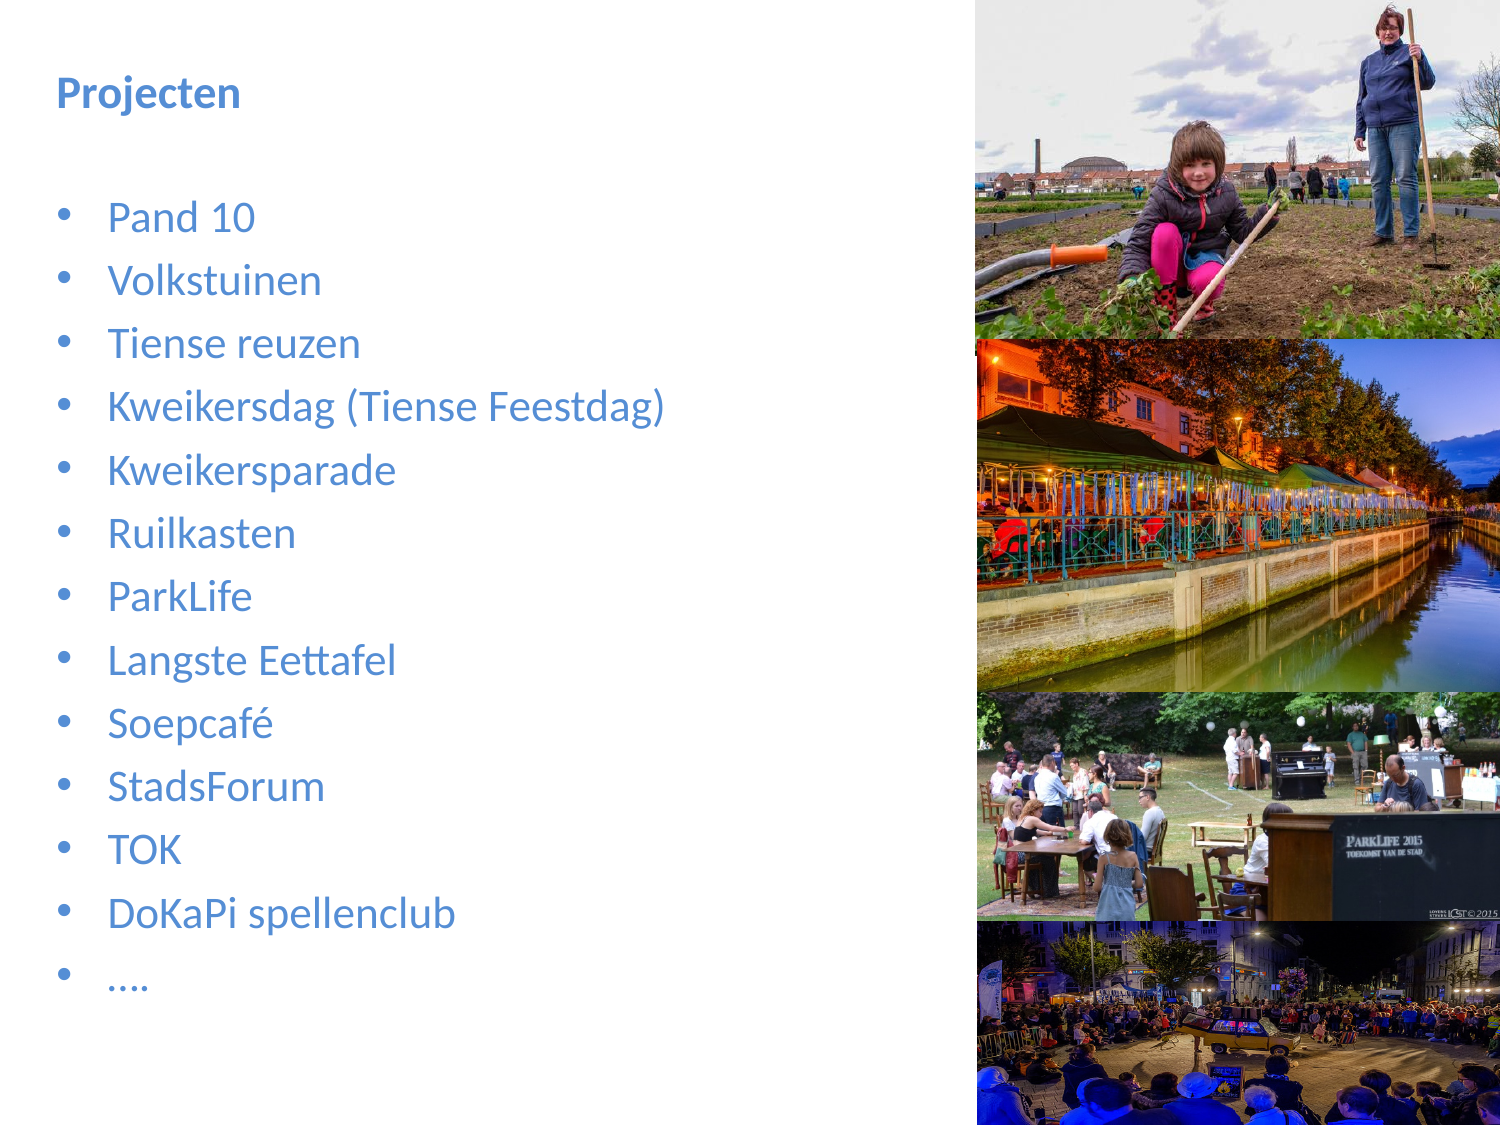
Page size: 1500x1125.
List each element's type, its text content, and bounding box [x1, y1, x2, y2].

picture [976, 339, 1500, 1125]
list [975, 0, 1500, 339]
text_box Projecten Pand 10 Volkstuinen Tiense reuzen Kweikersdag (Tiense Feestdag) Kweikersparade Ruilkasten ParkLife Langste Eettafel Soepcafé StadsForum TOK DoKaPi spellenclub …. [41, 54, 971, 1012]
